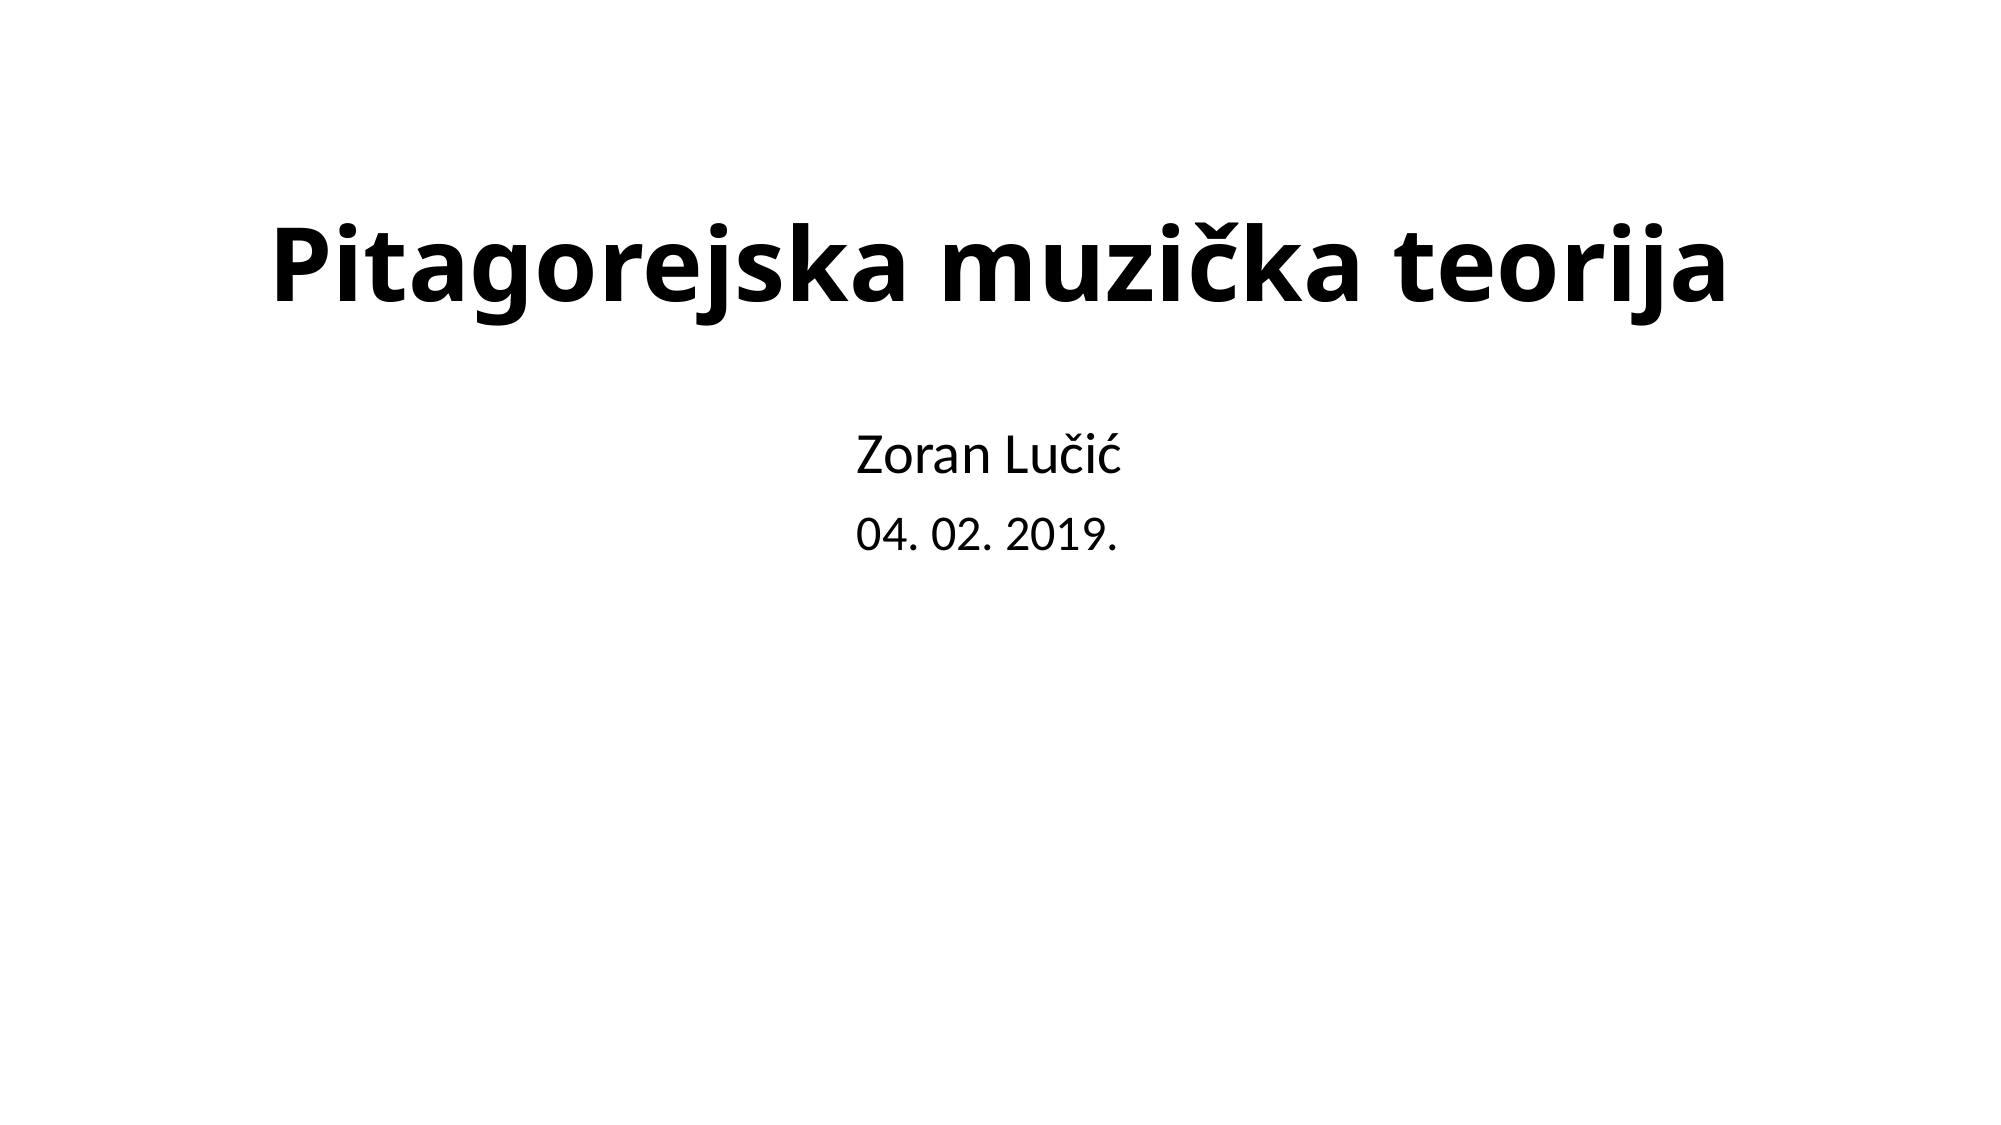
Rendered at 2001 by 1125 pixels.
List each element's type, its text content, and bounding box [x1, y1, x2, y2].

title Pitagorejska muzička teorija [249, 184, 1750, 332]
subtitle Zoran Lučić 04. 02. 2019. [841, 415, 1159, 587]
